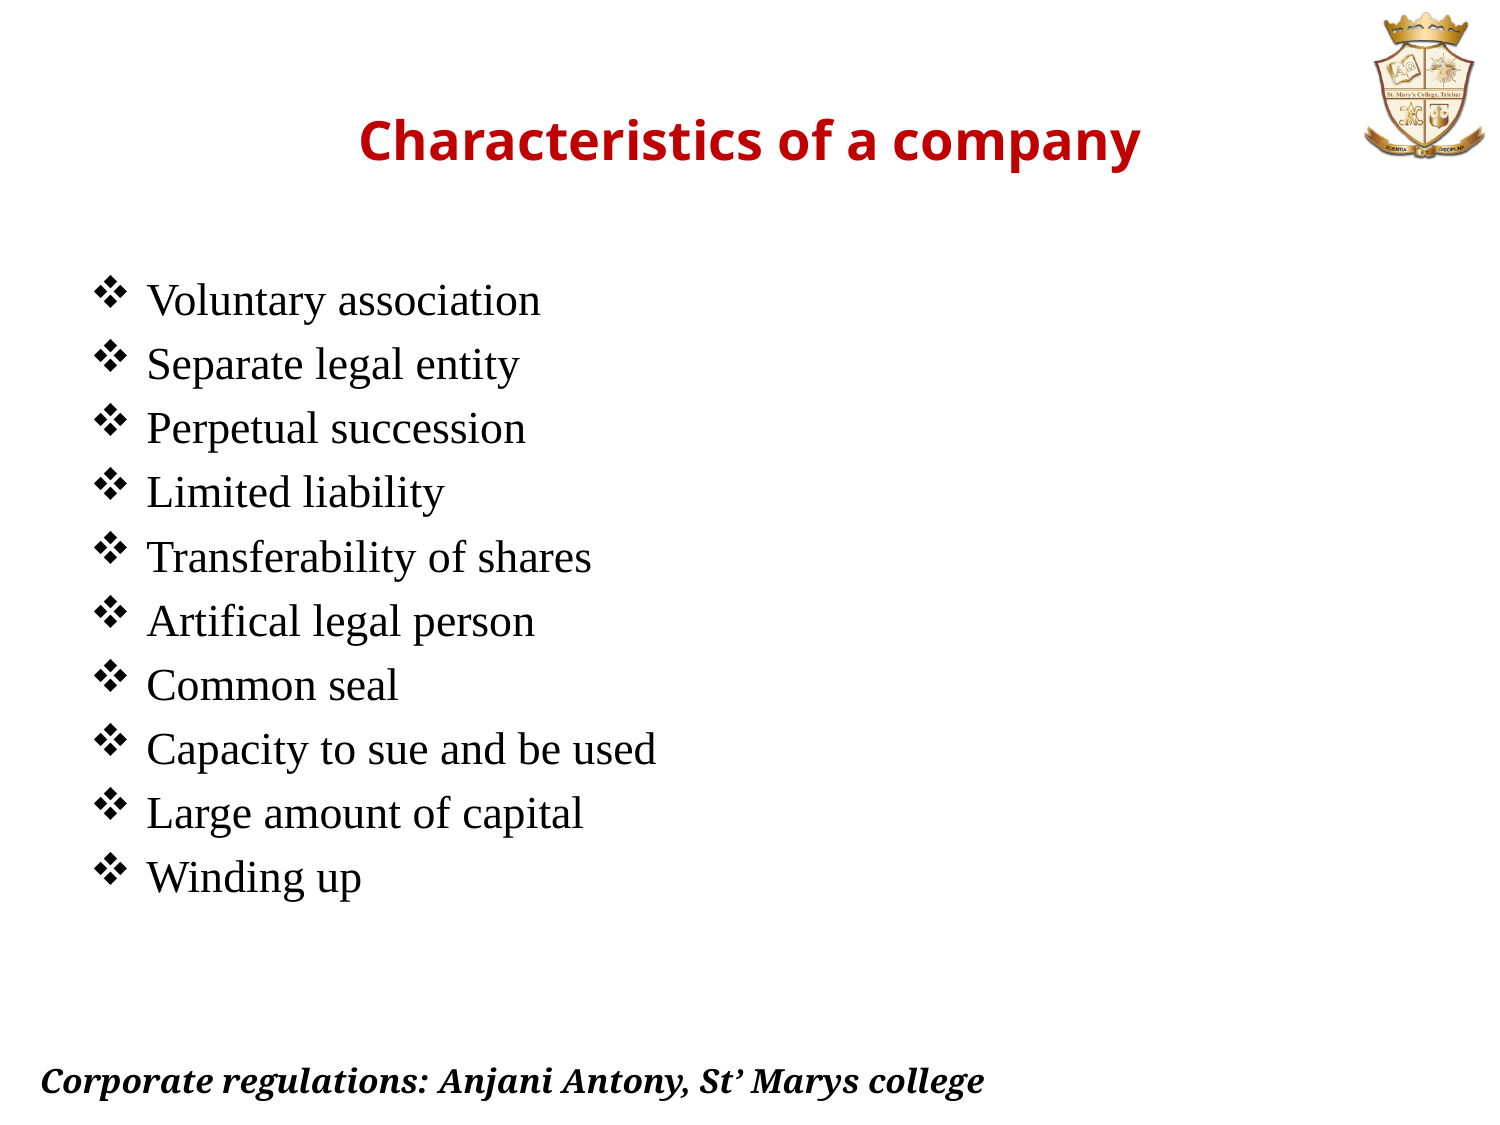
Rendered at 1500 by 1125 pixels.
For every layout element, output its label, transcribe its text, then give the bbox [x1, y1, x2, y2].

footer Corporate regulations: Anjani Antony, St’ Marys college [24, 1065, 1013, 1125]
title Characteristics of a company [75, 45, 1425, 233]
picture [1342, 0, 1500, 184]
list Voluntary association Separate legal entity Perpetual succession Limited liability Transferability of shares Artifical legal person Common seal Capacity to sue and be used Large amount of capital Winding up [75, 262, 1425, 1005]
